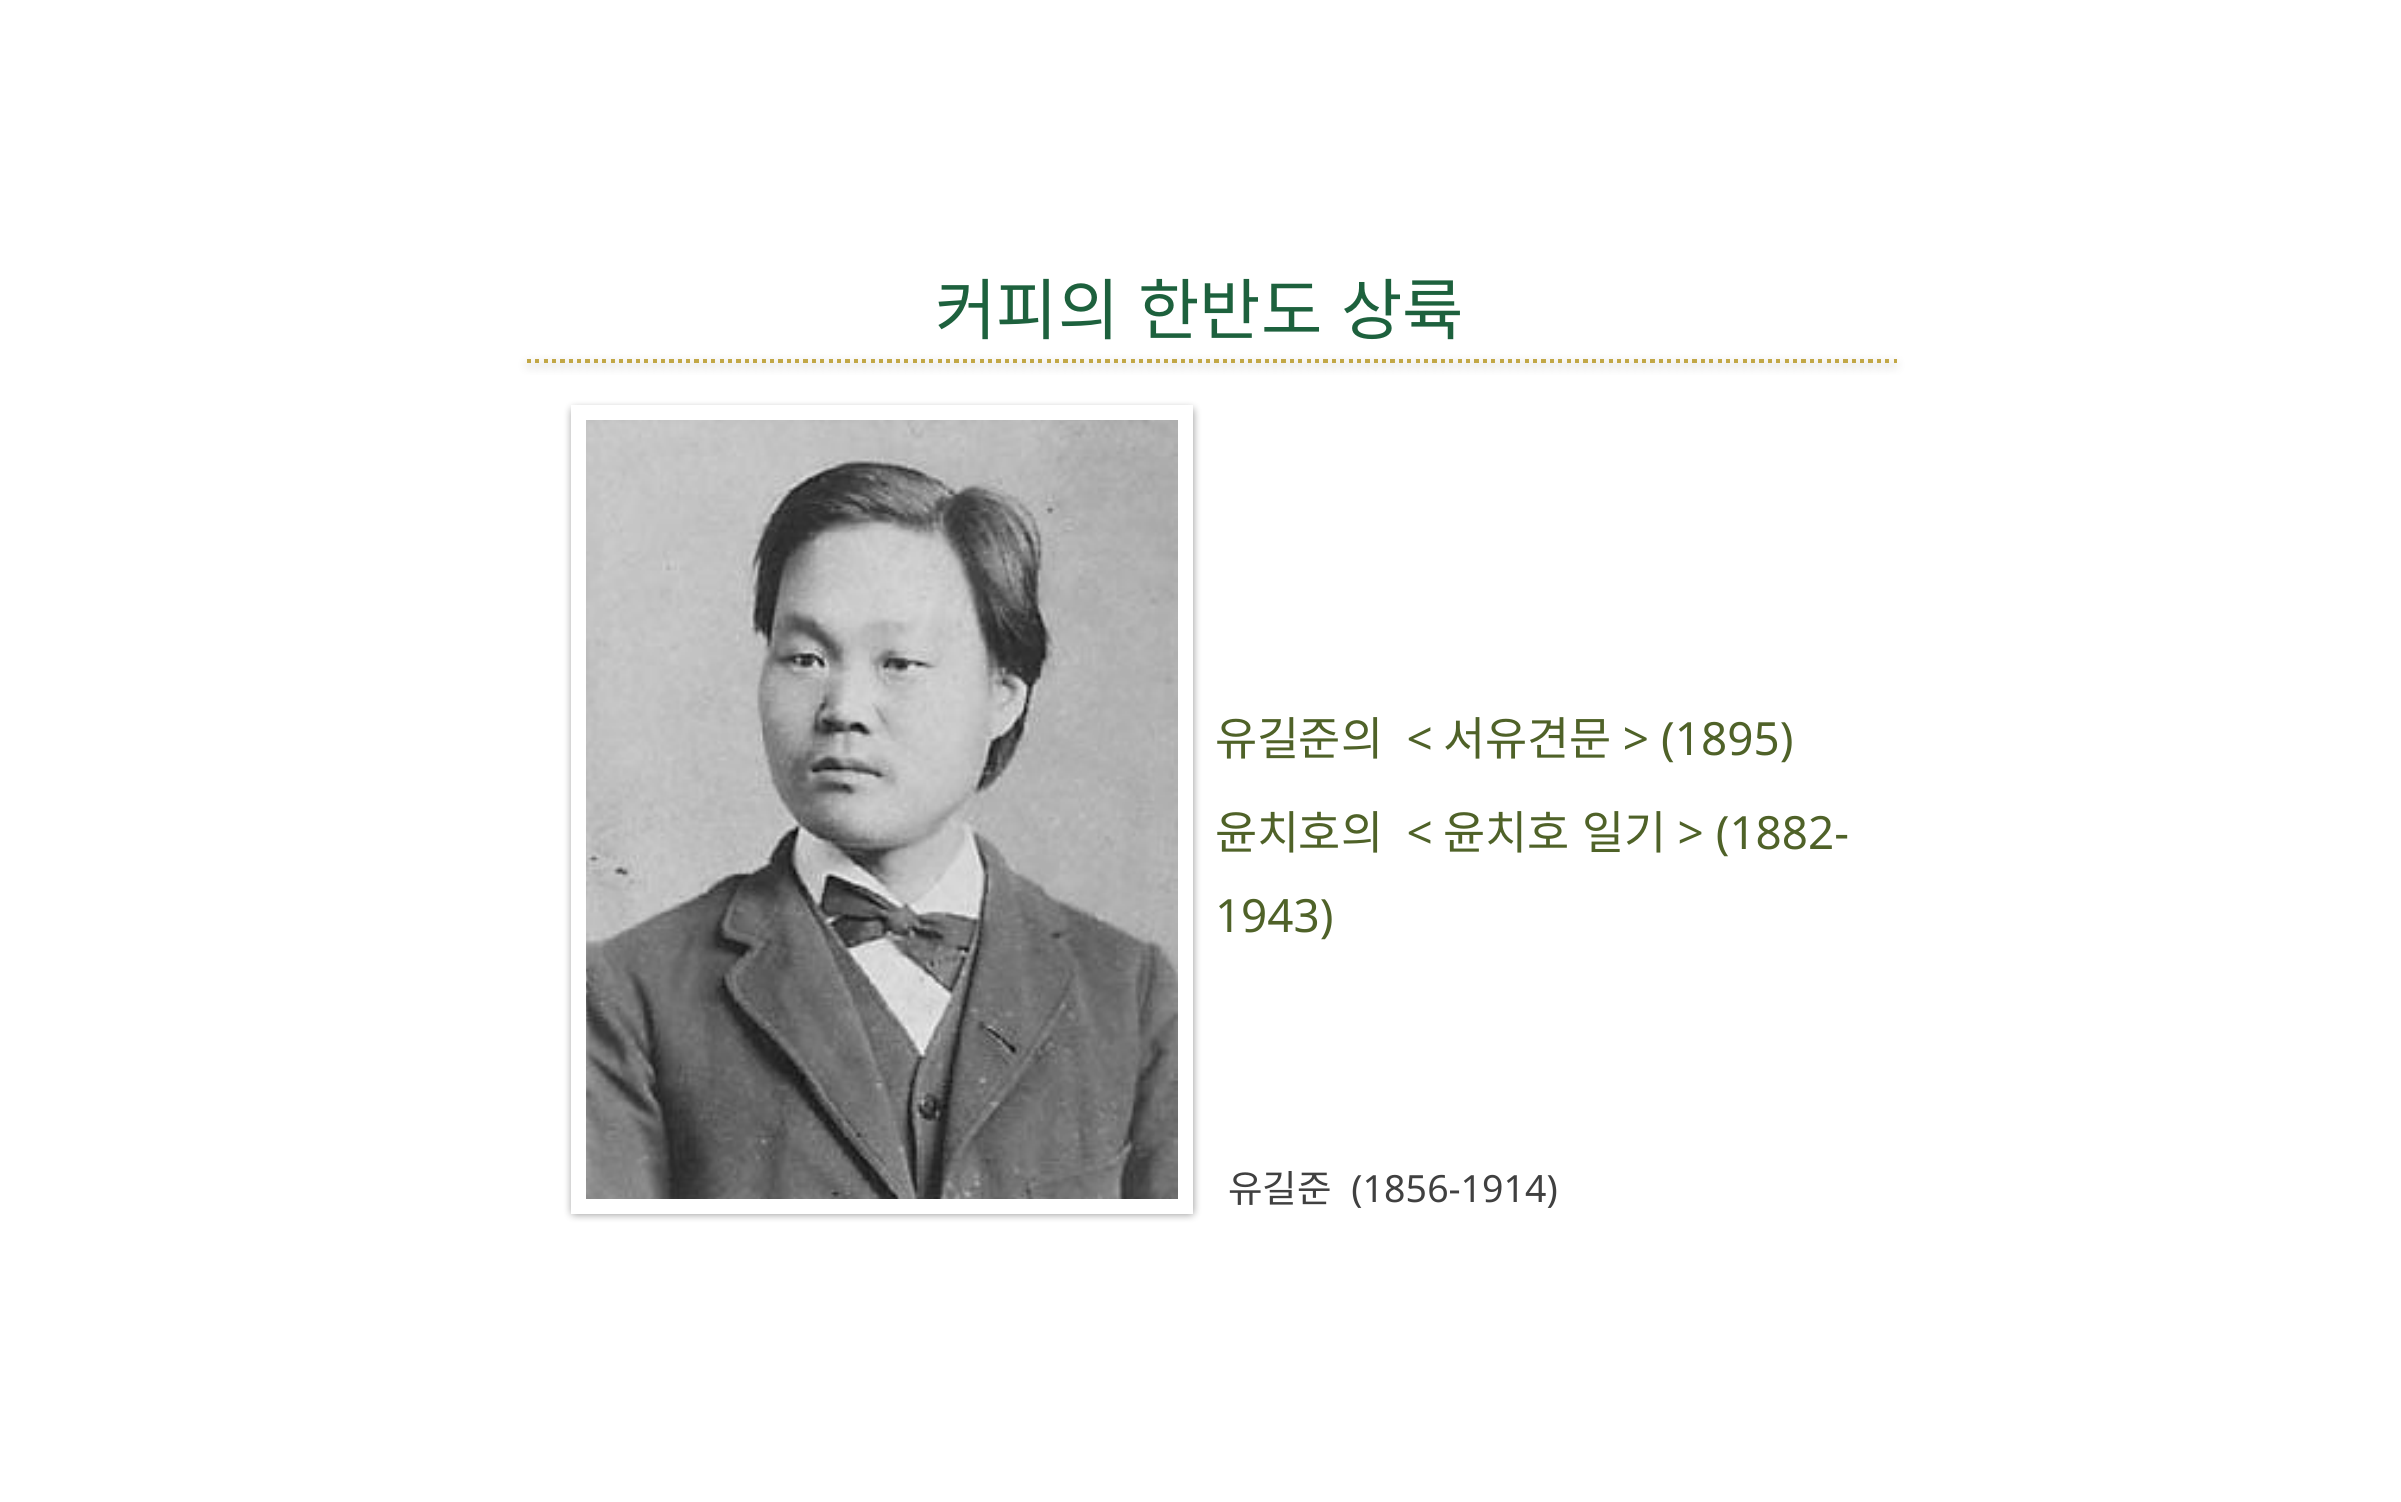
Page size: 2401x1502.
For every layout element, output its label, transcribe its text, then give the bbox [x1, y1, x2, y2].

text_box 유길준의 <서유견문> (1895) 윤치호의 <윤치호 일기> (1882-1943) [1200, 674, 1933, 949]
text_box 커피의 한반도 상륙 [432, 266, 1968, 349]
text_box 유길준 (1856-1914) [1213, 1140, 1864, 1218]
picture [585, 419, 1179, 1200]
